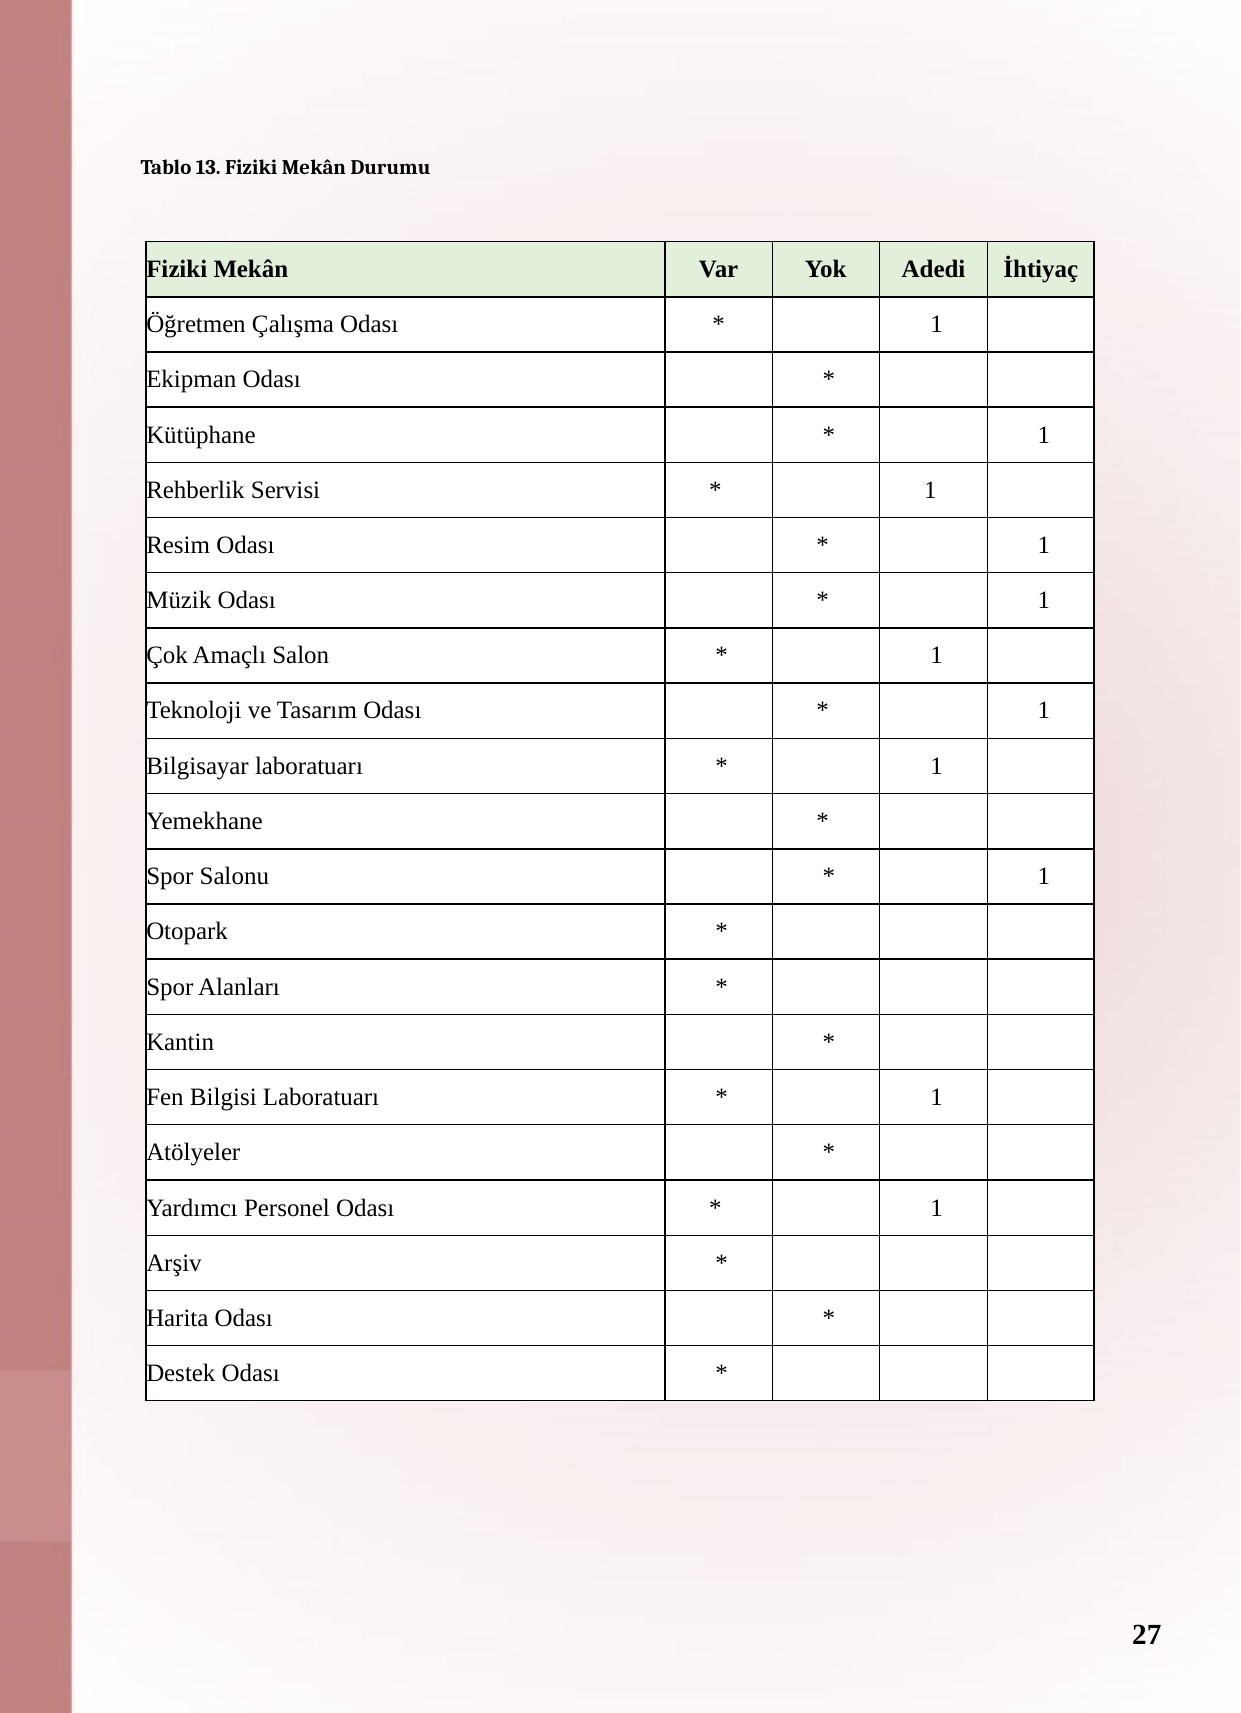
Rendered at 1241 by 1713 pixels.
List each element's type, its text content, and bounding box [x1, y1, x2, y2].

table_cell [988, 1070, 1093, 1124]
table_cell Bilgisayar laboratuarı [147, 739, 664, 793]
table_cell Harita Odası [147, 1291, 664, 1345]
table_cell Yemekhane [147, 794, 664, 848]
table_cell Kantin [147, 1015, 664, 1069]
table_cell [773, 463, 879, 517]
table_cell 1 [880, 463, 987, 517]
table_cell * [773, 1125, 879, 1179]
table_cell 1 [880, 1181, 987, 1235]
table_cell Yardımcı Personel Odası [147, 1181, 664, 1235]
table_cell 1 [988, 850, 1093, 903]
table_header Var [666, 242, 772, 296]
table_cell [880, 905, 987, 958]
table_cell [773, 298, 879, 351]
table_cell 1 [880, 1070, 987, 1124]
table_cell 1 [880, 298, 987, 351]
table_cell * [666, 960, 772, 1014]
table_cell [880, 408, 987, 462]
table_cell * [773, 794, 879, 848]
table_cell [666, 850, 772, 903]
table_cell [773, 1236, 879, 1290]
table_cell * [773, 518, 879, 572]
table_cell [988, 1346, 1093, 1400]
table_cell [666, 408, 772, 462]
table_cell Müzik Odası [147, 573, 664, 627]
table_cell * [666, 629, 772, 682]
table_cell [988, 1236, 1093, 1290]
table_cell 1 [880, 629, 987, 682]
table_cell Arşiv [147, 1236, 664, 1290]
table_cell [880, 794, 987, 848]
table_cell 1 [988, 684, 1093, 738]
table_cell [666, 573, 772, 627]
table_cell * [666, 463, 772, 517]
table_cell [880, 1125, 987, 1179]
slide_number 27 [889, 1587, 1179, 1679]
table_cell Ekipman Odası [147, 353, 664, 406]
table_cell * [666, 1236, 772, 1290]
table_cell [773, 629, 879, 682]
table_cell * [773, 1291, 879, 1345]
table_cell [666, 1015, 772, 1069]
table_cell 1 [988, 573, 1093, 627]
table_cell 1 [988, 518, 1093, 572]
table_cell * [666, 905, 772, 958]
table_cell [988, 629, 1093, 682]
table_header İhtiyaç [988, 242, 1093, 296]
table_cell [988, 905, 1093, 958]
table_cell [666, 518, 772, 572]
table_cell [880, 1015, 987, 1069]
table_cell [880, 1236, 987, 1290]
table_cell [988, 353, 1093, 406]
table_cell Resim Odası [147, 518, 664, 572]
table_cell [880, 518, 987, 572]
table_cell [988, 1181, 1093, 1235]
table_cell [988, 794, 1093, 848]
table_cell [773, 905, 879, 958]
table_header Adedi [880, 242, 987, 296]
table_cell * [666, 1070, 772, 1124]
table_cell [988, 960, 1093, 1014]
table_cell Spor Salonu [147, 850, 664, 903]
table_cell [666, 794, 772, 848]
table_cell [773, 1181, 879, 1235]
table_cell [773, 960, 879, 1014]
table_cell [880, 960, 987, 1014]
table_cell * [666, 1346, 772, 1400]
table_cell [988, 739, 1093, 793]
table_cell Otopark [147, 905, 664, 958]
table_cell * [773, 408, 879, 462]
table_cell * [666, 739, 772, 793]
table_cell [988, 1015, 1093, 1069]
table_cell [666, 1291, 772, 1345]
table_cell [988, 1291, 1093, 1345]
table_cell [666, 684, 772, 738]
table_cell [988, 1125, 1093, 1179]
table_cell [880, 573, 987, 627]
table_cell [773, 1070, 879, 1124]
table_cell * [666, 298, 772, 351]
table_header Yok [773, 242, 879, 296]
table_cell * [666, 1181, 772, 1235]
table_cell Çok Amaçlı Salon [147, 629, 664, 682]
table_cell [773, 1346, 879, 1400]
table_cell Atölyeler [147, 1125, 664, 1179]
table_cell * [773, 1015, 879, 1069]
table_cell [988, 463, 1093, 517]
table_cell [988, 298, 1093, 351]
table_cell [880, 684, 987, 738]
table_cell Fen Bilgisi Laboratuarı [147, 1070, 664, 1124]
table_cell Teknoloji ve Tasarım Odası [147, 684, 664, 738]
picture [0, 0, 1241, 1713]
table_cell [666, 1125, 772, 1179]
table_cell * [773, 573, 879, 627]
table_cell [880, 850, 987, 903]
table_cell Destek Odası [147, 1346, 664, 1400]
table_cell * [773, 684, 879, 738]
table_cell * [773, 850, 879, 903]
table_cell 1 [988, 408, 1093, 462]
table_cell Öğretmen Çalışma Odası [147, 298, 664, 351]
table_cell Kütüphane [147, 408, 664, 462]
table_cell [880, 353, 987, 406]
table_cell Rehberlik Servisi [147, 463, 664, 517]
table_cell 1 [880, 739, 987, 793]
table_cell [880, 1291, 987, 1345]
table_cell * [773, 353, 879, 406]
table_header Fiziki Mekân [147, 242, 664, 296]
table_cell [773, 739, 879, 793]
table_cell [666, 353, 772, 406]
table_cell Spor Alanları [147, 960, 664, 1014]
table_cell [880, 1346, 987, 1400]
text_box Tablo 13. Fiziki Mekân Durumu [25, 146, 1051, 187]
